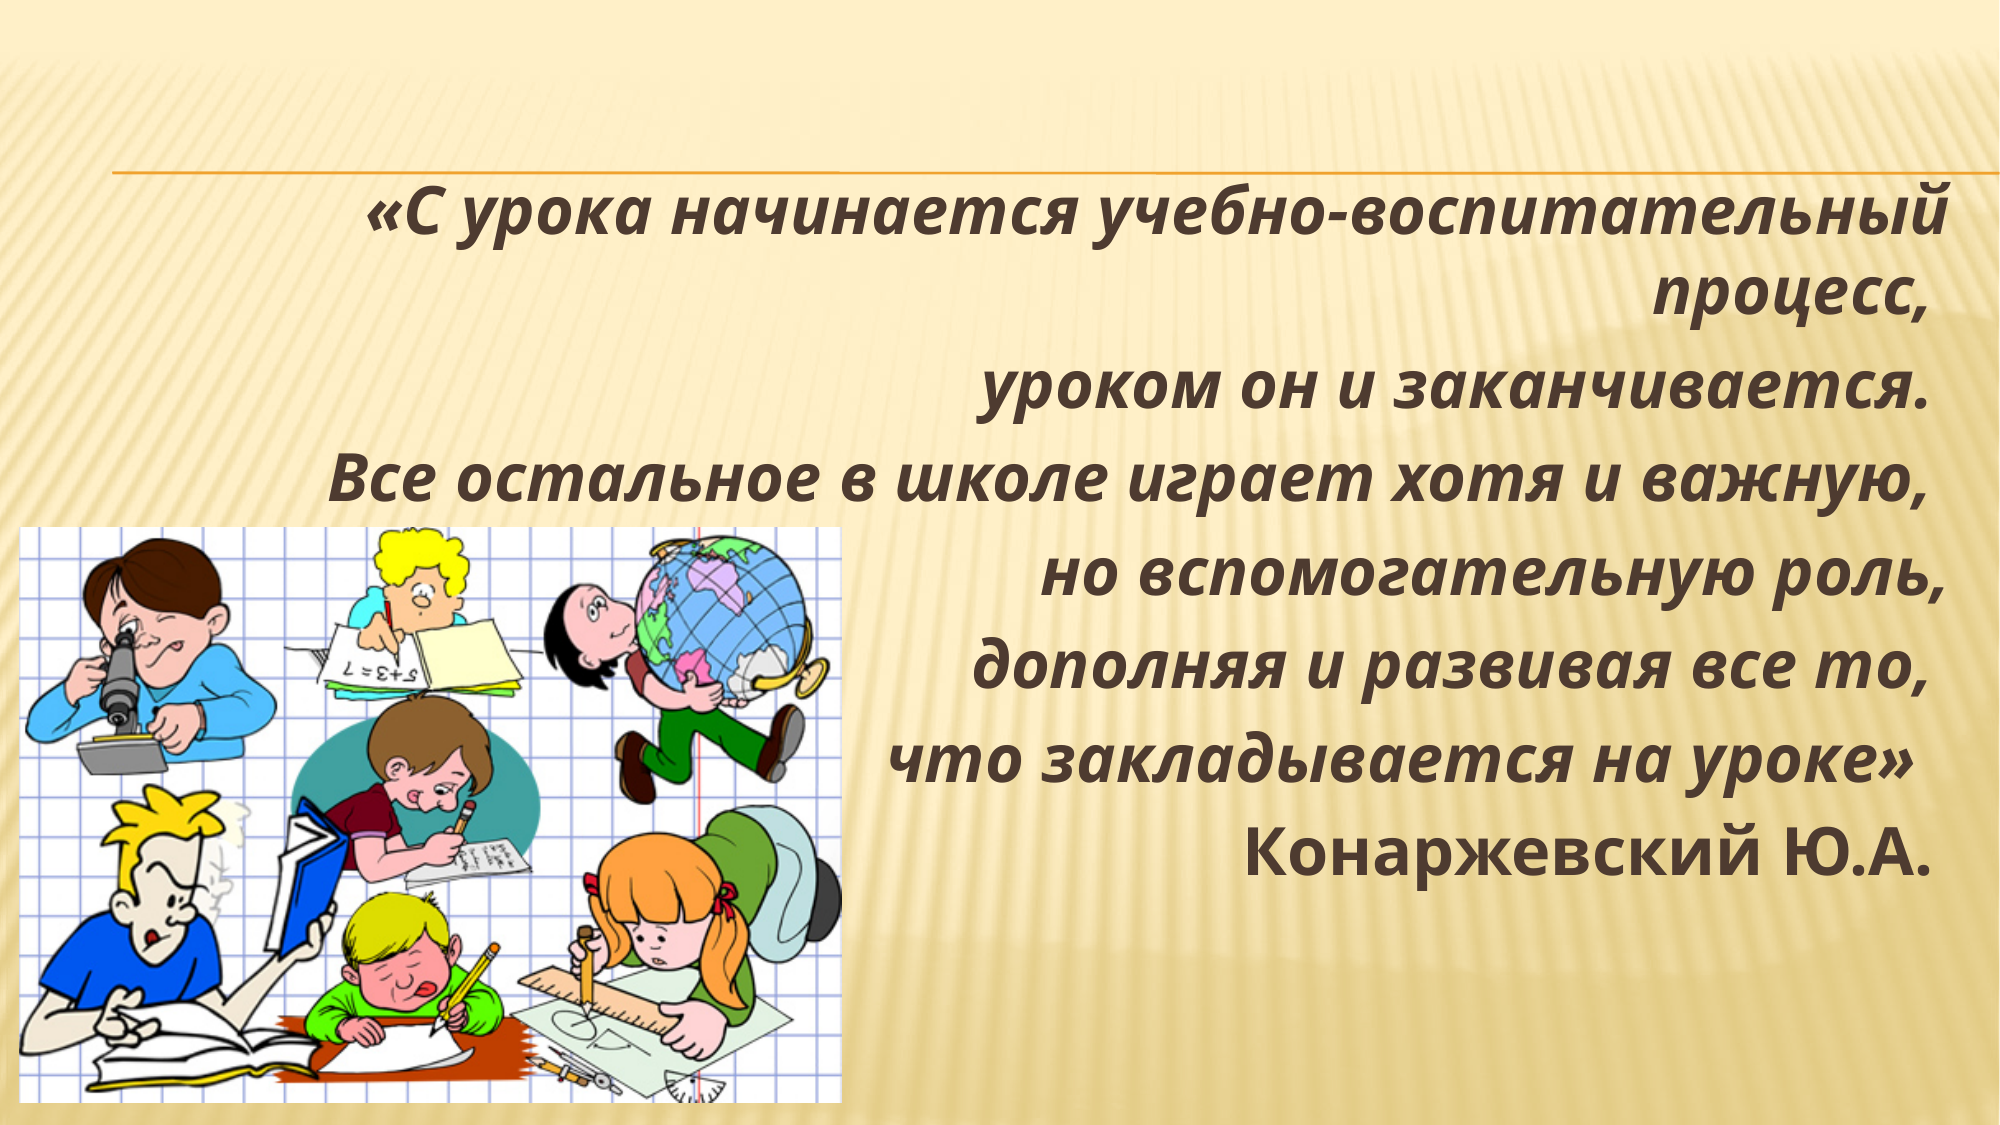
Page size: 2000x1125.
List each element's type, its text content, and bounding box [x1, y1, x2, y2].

list «С урока начинается учебно-воспитательный процесс, уроком он и заканчивается. Все остальное в школе играет хотя и важную, но вспомогательную роль, дополняя и развивая все то, что закладывается на уроке» Конаржевский Ю.А. [66, 160, 1967, 904]
picture [18, 526, 842, 1103]
